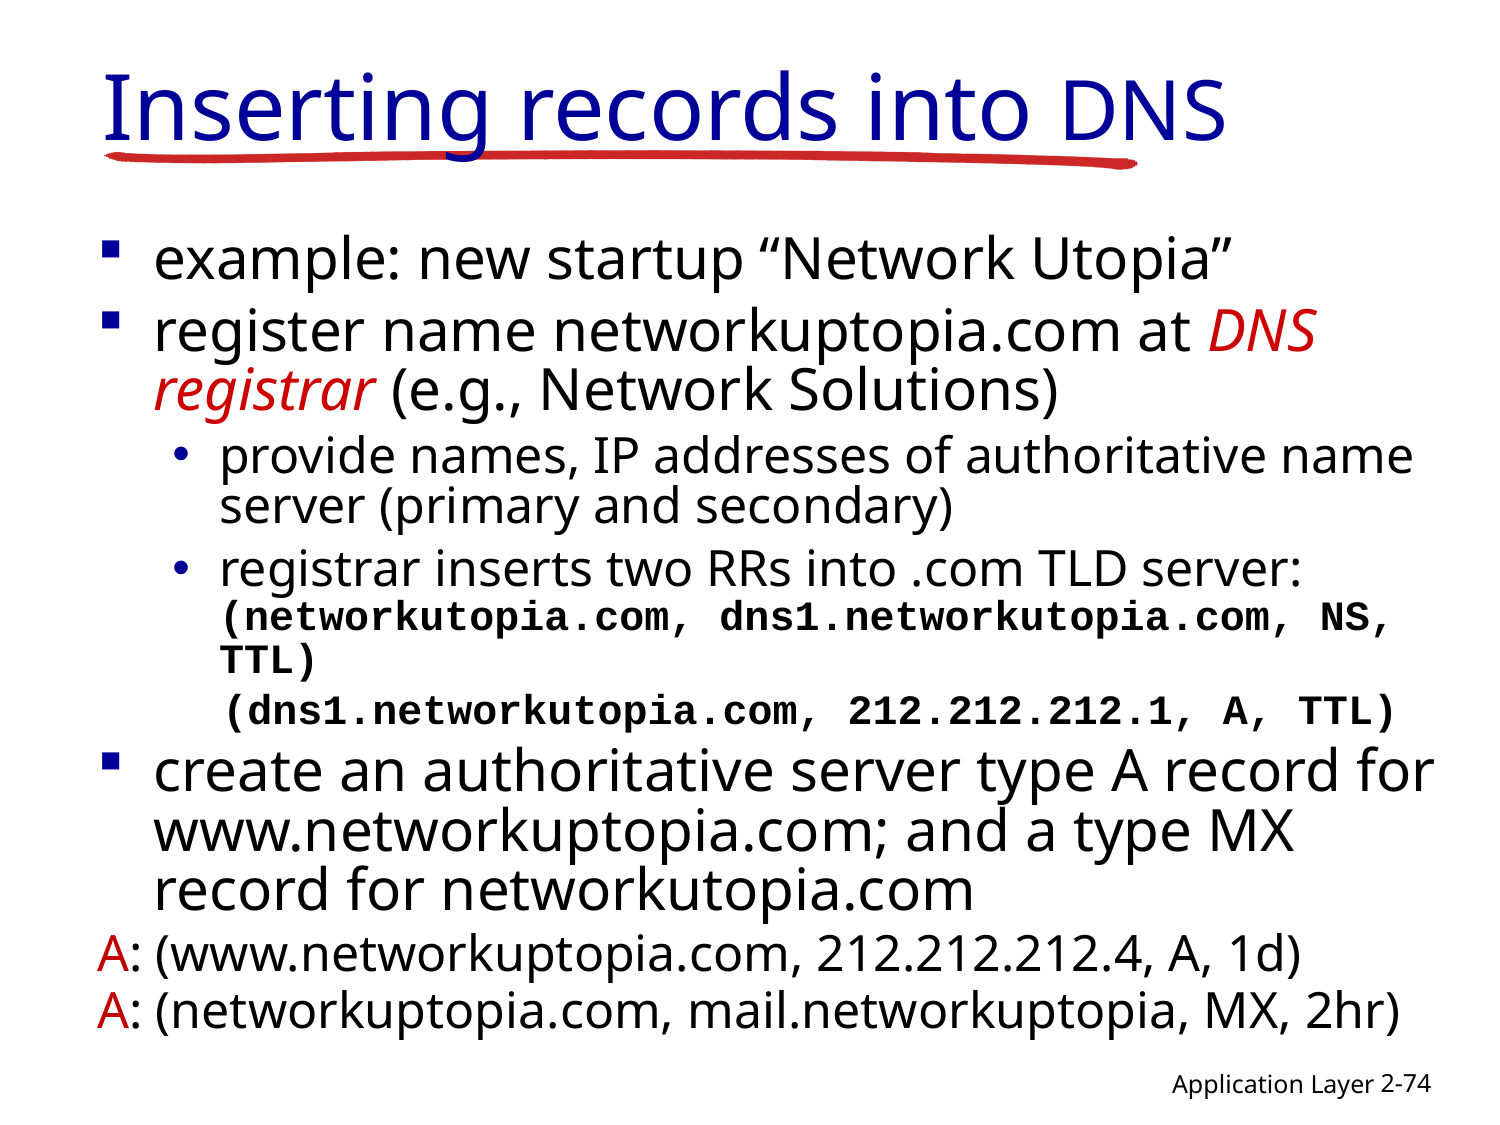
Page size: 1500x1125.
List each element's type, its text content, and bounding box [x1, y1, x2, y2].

footer Application Layer [914, 1060, 1391, 1109]
title Inserting records into DNS [87, 29, 1363, 178]
slide_number 2-74 [1365, 1059, 1477, 1106]
list example: new startup “Network Utopia” register name networkuptopia.com at DNS registrar (e.g., Network Solutions) provide names, IP addresses of authoritative name server (primary and secondary) registrar inserts two RRs into .com TLD server: (networkutopia.com, dns1.networkutopia.com, NS, TTL) (dns1.networkutopia.com, 212.212.212.1, A, TTL) create an authoritative server type A record for www.networkuptopia.com; and a type MX record for networkutopia.com A: (www.networkuptopia.com, 212.212.212.4, A, 1d) A: (networkuptopia.com, mail.networkuptopia, MX, 2hr) [82, 224, 1470, 934]
picture [99, 145, 1151, 175]
